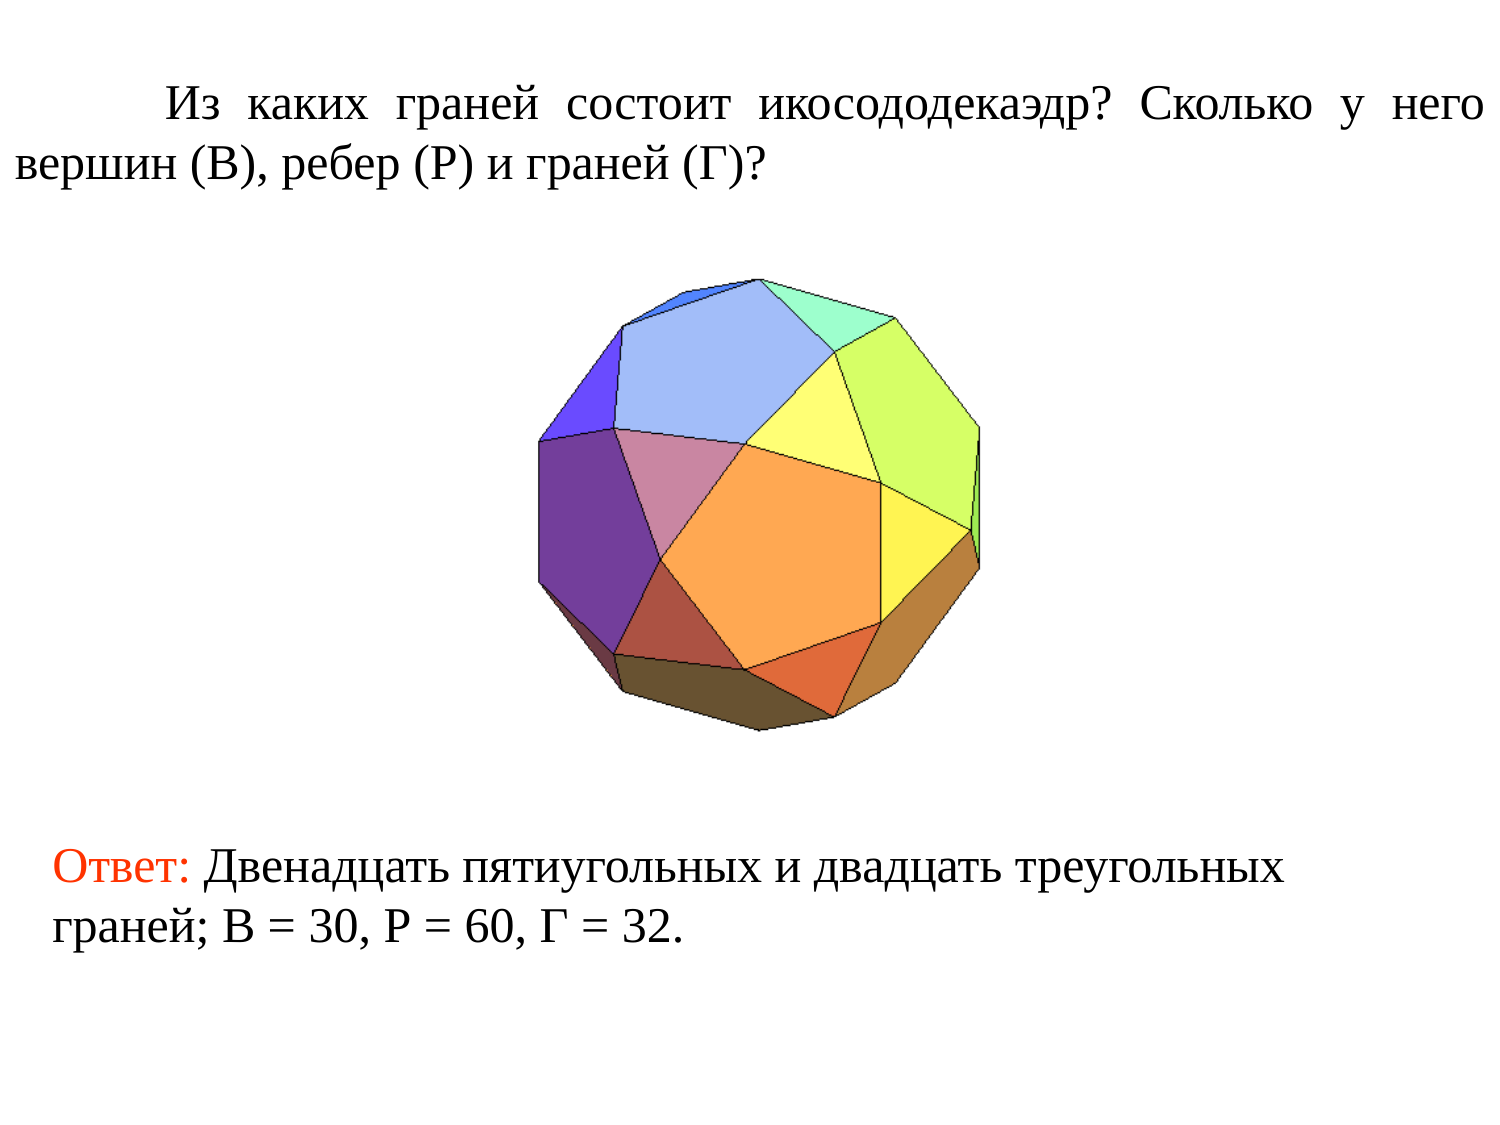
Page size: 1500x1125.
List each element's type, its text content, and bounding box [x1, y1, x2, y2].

text_box Ответ: Двенадцать пятиугольных и двадцать треугольных граней; В = 30, Р = 60, Г = 32. [37, 824, 1463, 960]
picture [512, 262, 1013, 754]
text_box Из каких граней состоит икосододекаэдр? Сколько у него вершин (В), ребер (Р) и граней (Г)? [0, 62, 1500, 198]
